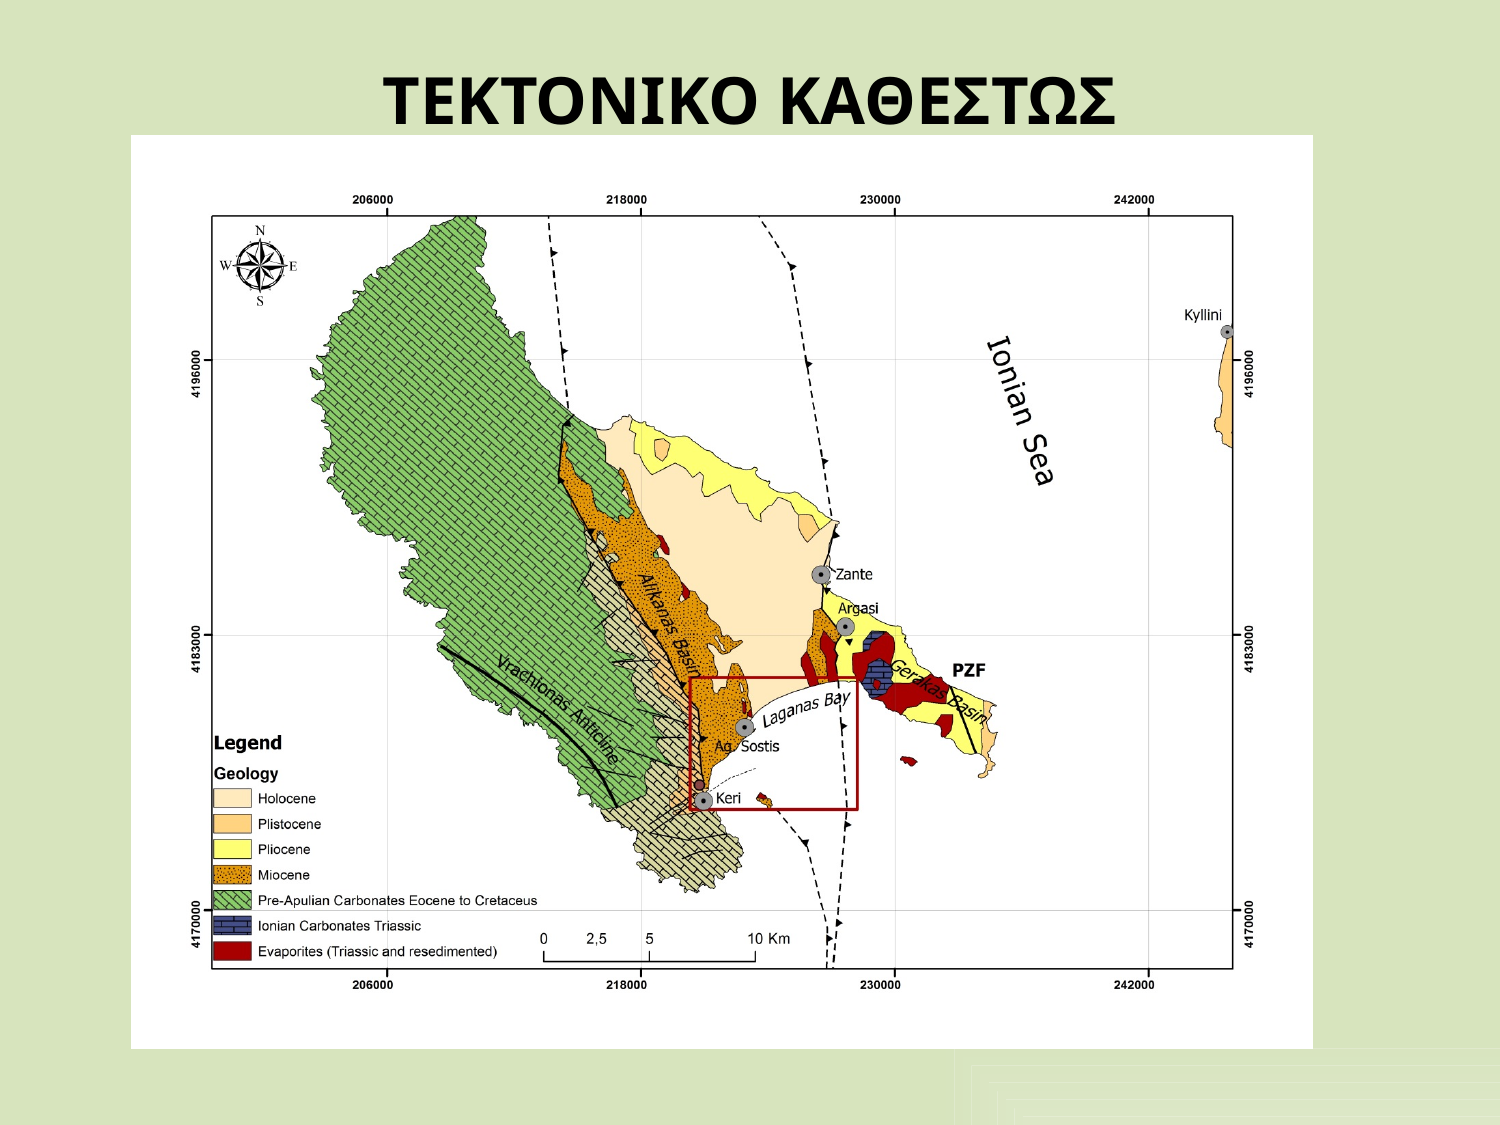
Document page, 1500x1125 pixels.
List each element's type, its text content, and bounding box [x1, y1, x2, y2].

picture [131, 135, 1313, 1049]
title ΤΕΚΤΟΝΙΚΟ ΚΑΘΕΣΤΩΣ [183, 66, 1317, 161]
